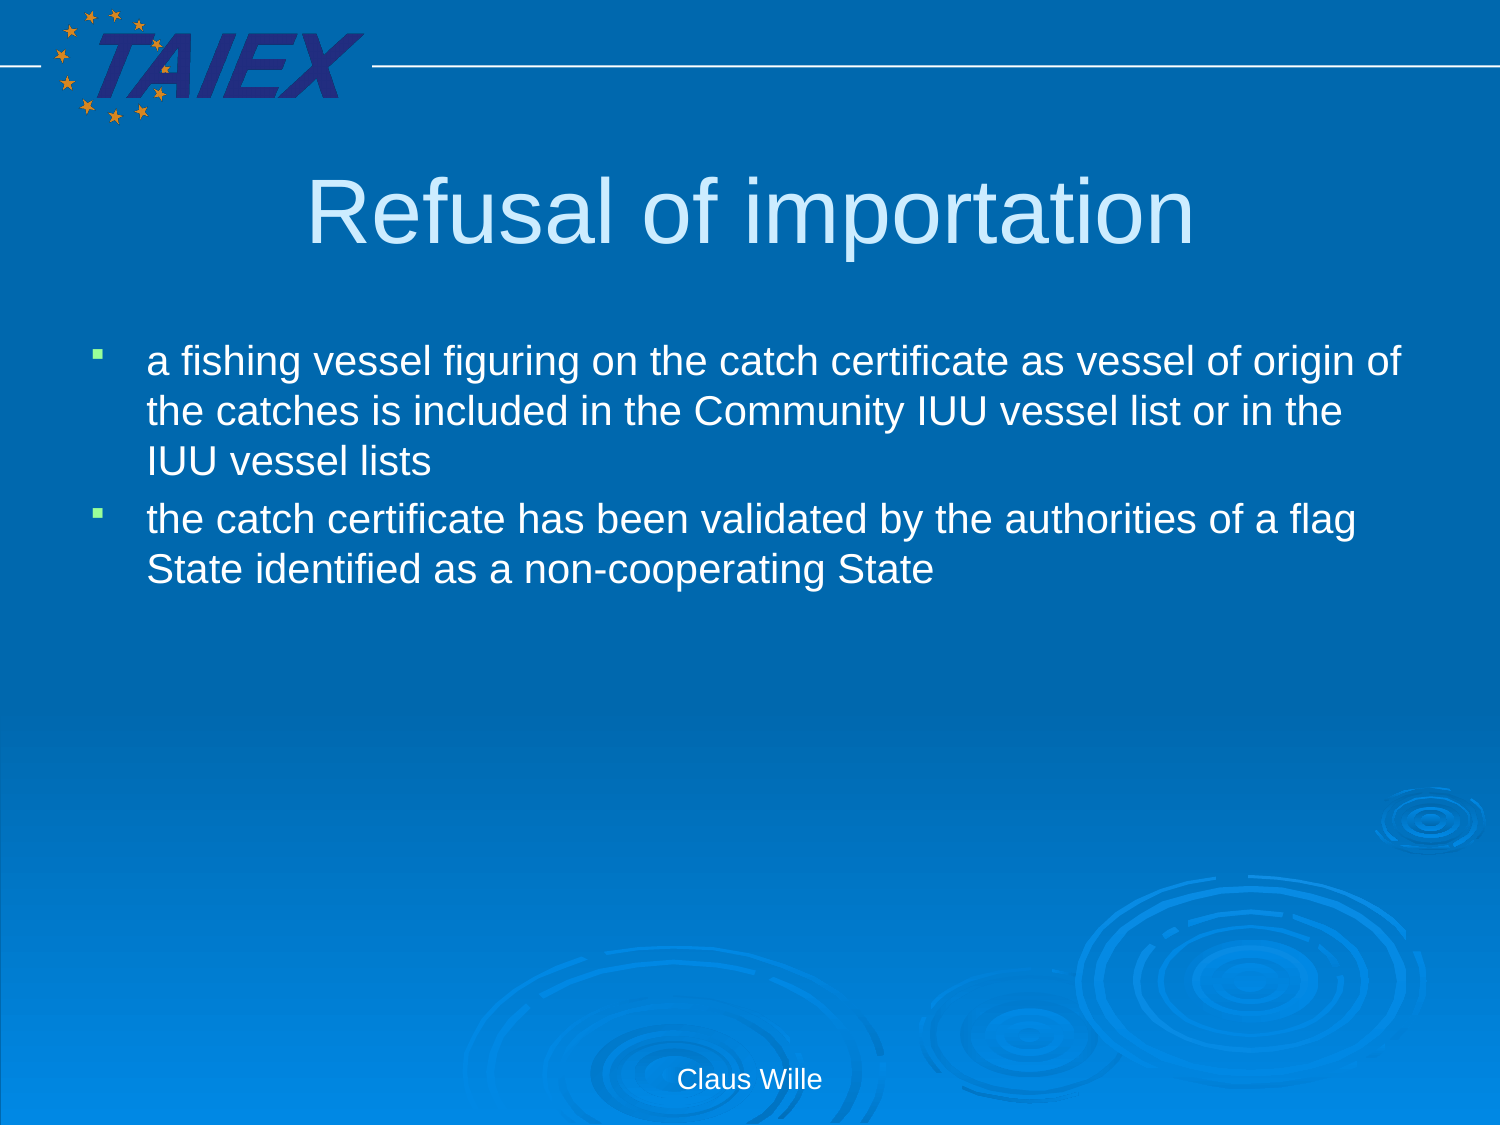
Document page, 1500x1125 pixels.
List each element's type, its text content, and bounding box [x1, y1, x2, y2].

list a fishing vessel figuring on the catch certificate as vessel of origin of the catches is included in the Community IUU vessel list or in the IUU vessel lists the catch certificate has been validated by the authorities of a flag State identified as a non-cooperating State [74, 326, 1426, 1006]
picture [53, 0, 366, 133]
title Refusal of importation [76, 113, 1428, 301]
footer Claus Wille [512, 1024, 988, 1103]
